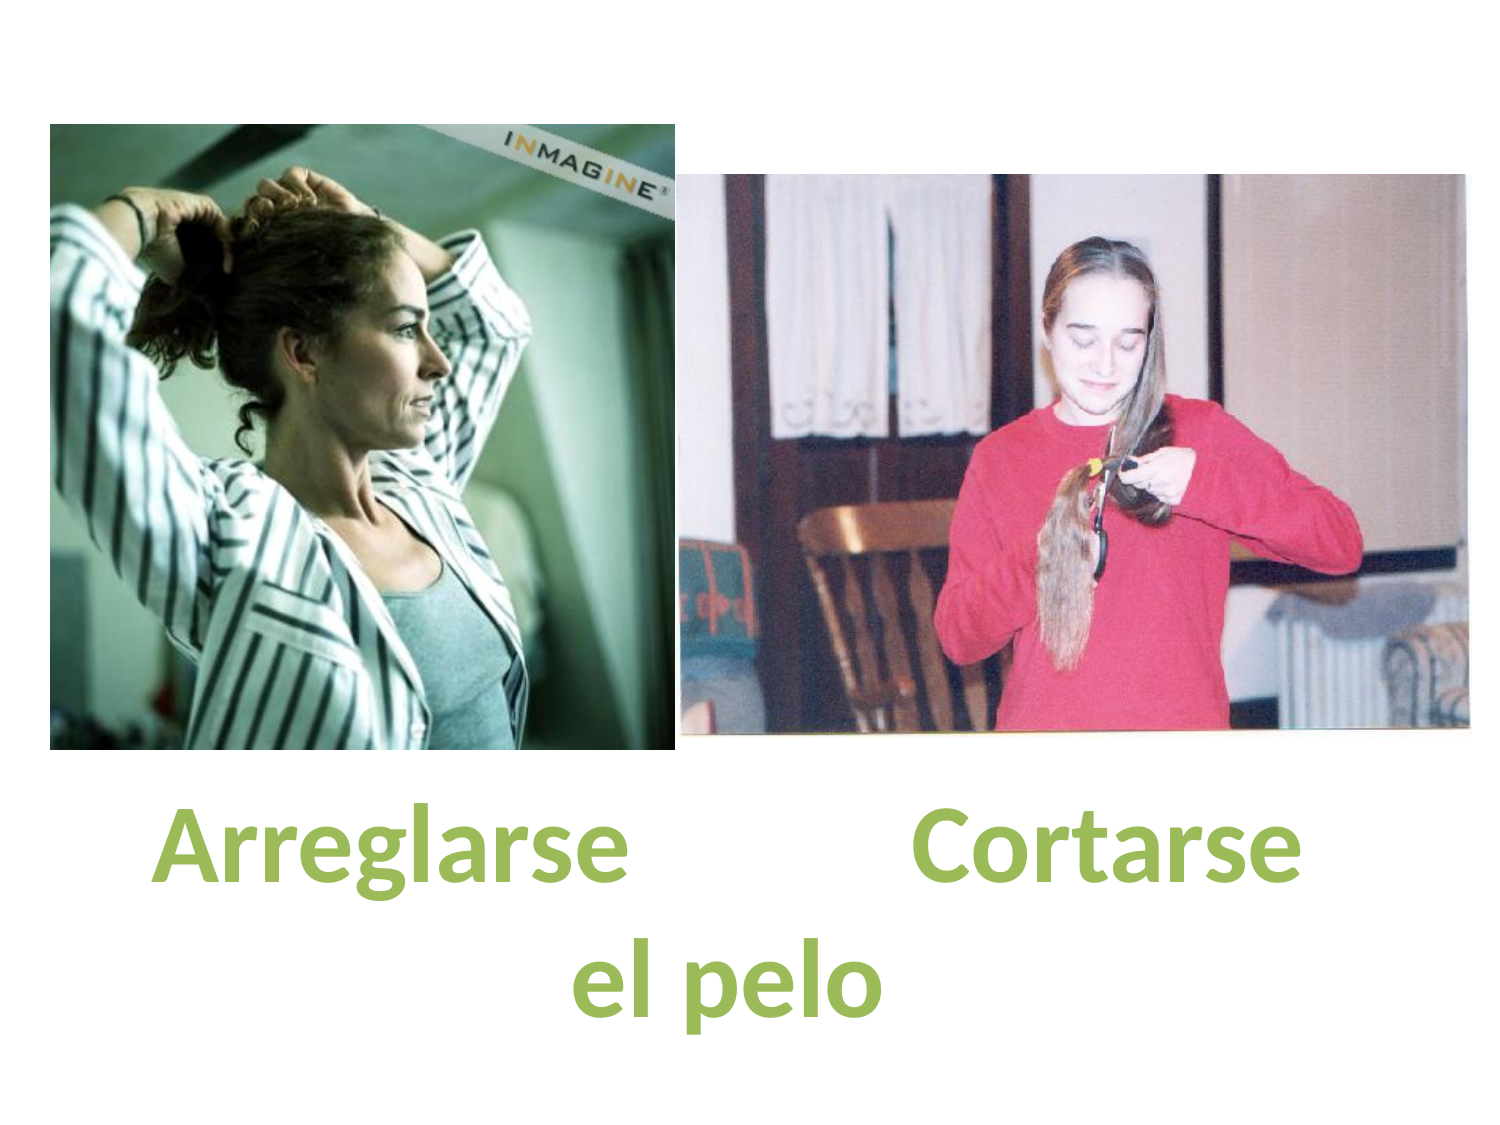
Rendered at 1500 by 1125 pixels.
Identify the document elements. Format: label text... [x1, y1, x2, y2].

text_box Arreglarse Cortarse el pelo [124, 762, 1332, 1048]
picture [49, 124, 1472, 751]
